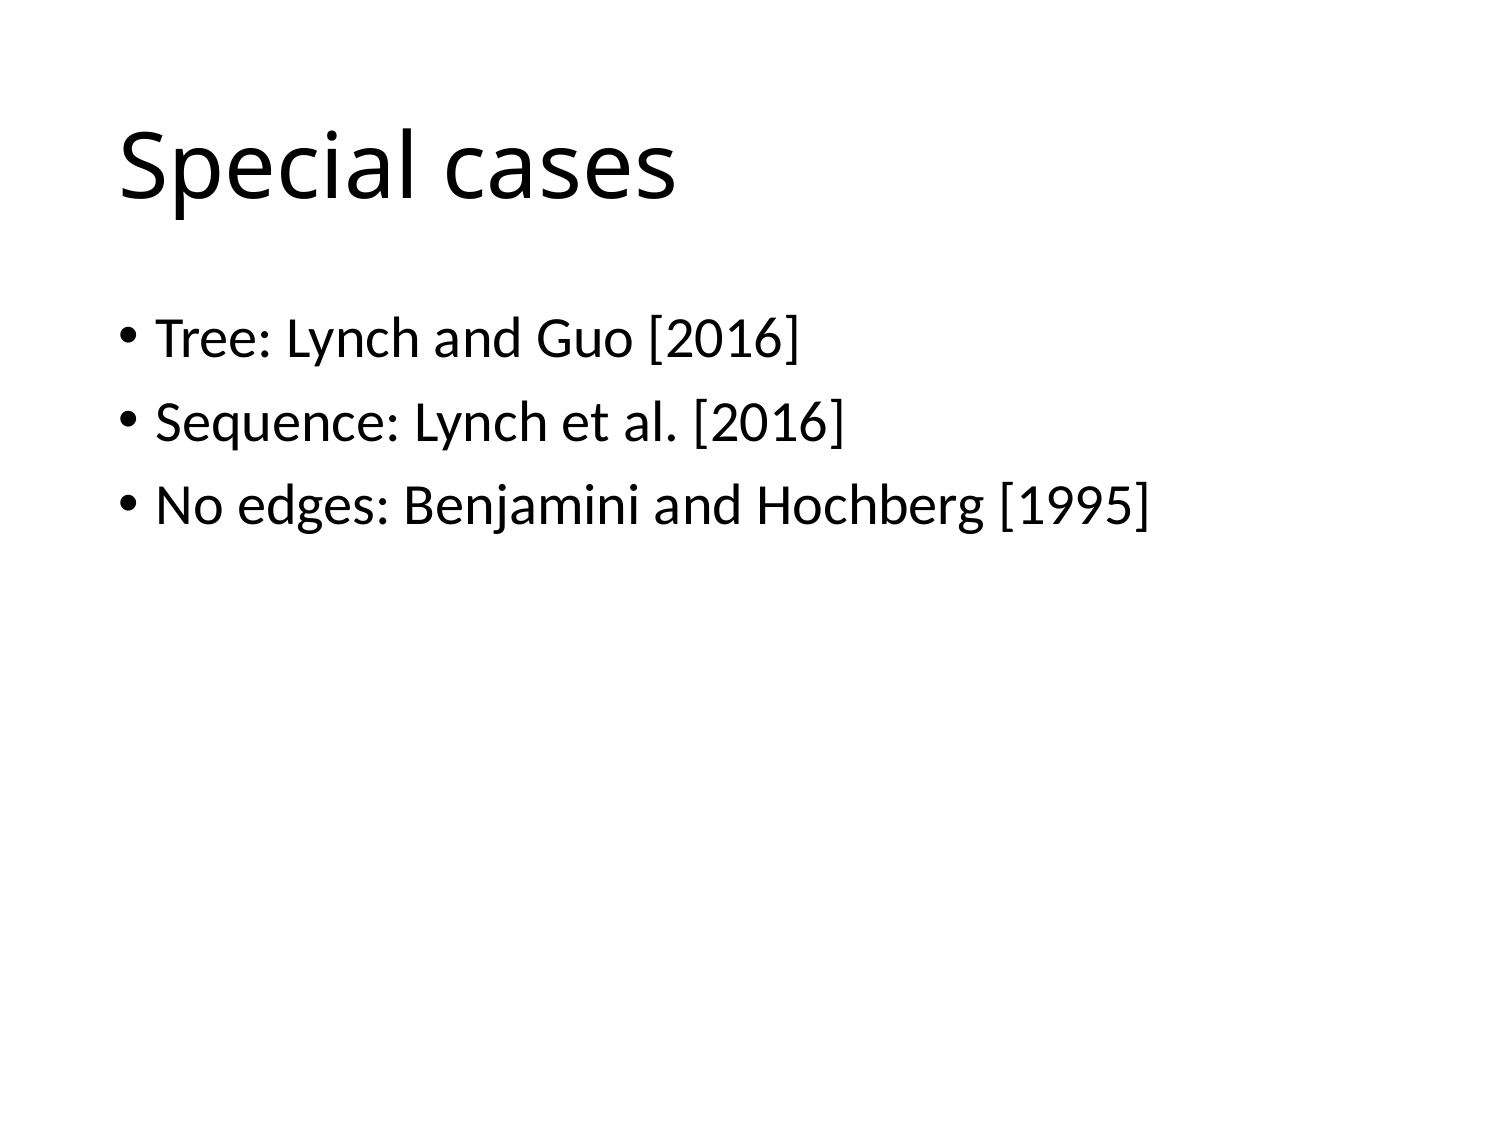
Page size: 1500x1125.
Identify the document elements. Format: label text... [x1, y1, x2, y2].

list Tree: Lynch and Guo [2016] Sequence: Lynch et al. [2016] No edges: Benjamini and Hochberg [1995] [103, 299, 1397, 1014]
title Special cases [103, 59, 1397, 278]
